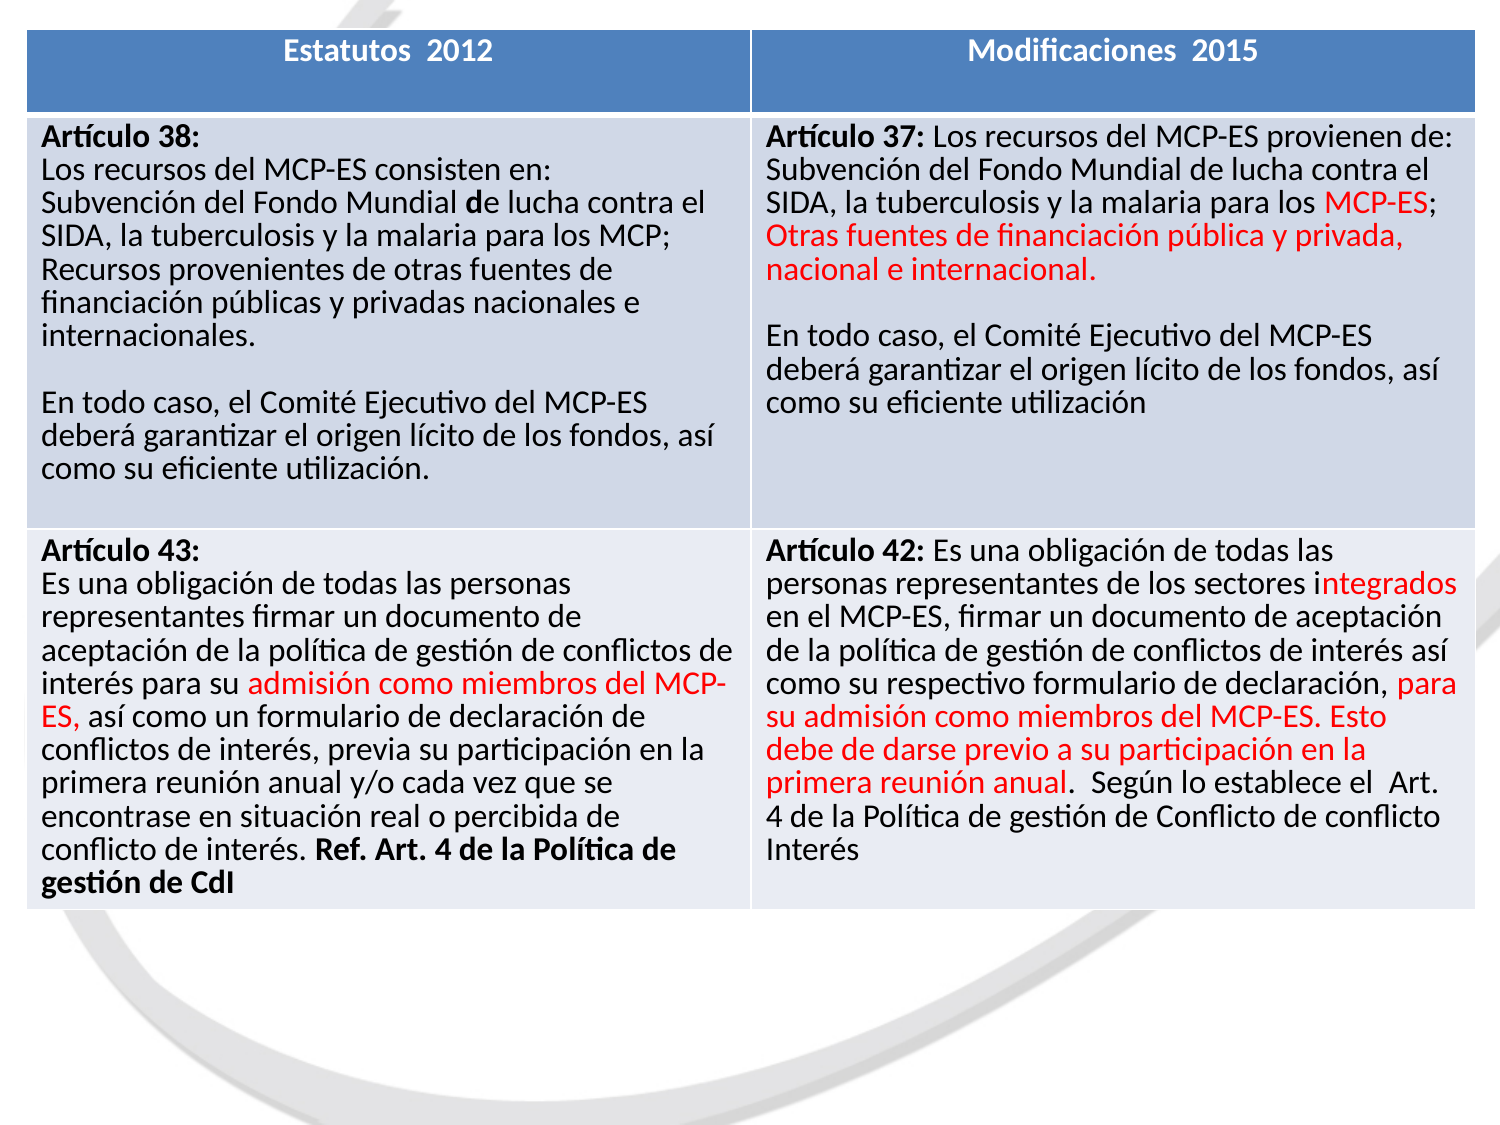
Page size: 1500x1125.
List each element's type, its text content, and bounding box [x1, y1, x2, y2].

table_cell Artículo 37: Los recursos del MCP-ES provienen de: Subvención del Fondo Mundial de lucha contra el SIDA, la tuberculosis y la malaria para los MCP-ES; Otras fuentes de financiación pública y privada, nacional e internacional. En todo caso, el Comité Ejecutivo del MCP-ES deberá garantizar el origen lícito de los fondos, así como su eficiente utilización [752, 118, 1475, 528]
table_cell Artículo 38: Los recursos del MCP-ES consisten en: Subvención del Fondo Mundial de lucha contra el SIDA, la tuberculosis y la malaria para los MCP; Recursos provenientes de otras fuentes de financiación públicas y privadas nacionales e internacionales. En todo caso, el Comité Ejecutivo del MCP-ES deberá garantizar el origen lícito de los fondos, así como su eficiente utilización. [27, 118, 750, 528]
table_cell Artículo 43: Es una obligación de todas las personas representantes firmar un documento de aceptación de la política de gestión de conflictos de interés para su admisión como miembros del MCP-ES, así como un formulario de declaración de conflictos de interés, previa su participación en la primera reunión anual y/o cada vez que se encontrase en situación real o percibida de conflicto de interés. Ref. Art. 4 de la Política de gestión de CdI [27, 530, 750, 909]
table_header Modificaciones 2015 [752, 30, 1475, 112]
table_header Estatutos 2012 [27, 30, 750, 112]
picture [0, 0, 1500, 1125]
table_cell Artículo 42: Es una obligación de todas las personas representantes de los sectores integrados en el MCP-ES, firmar un documento de aceptación de la política de gestión de conflictos de interés así como su respectivo formulario de declaración, para su admisión como miembros del MCP-ES. Esto debe de darse previo a su participación en la primera reunión anual. Según lo establece el Art. 4 de la Política de gestión de Conflicto de conflicto Interés [752, 530, 1475, 909]
